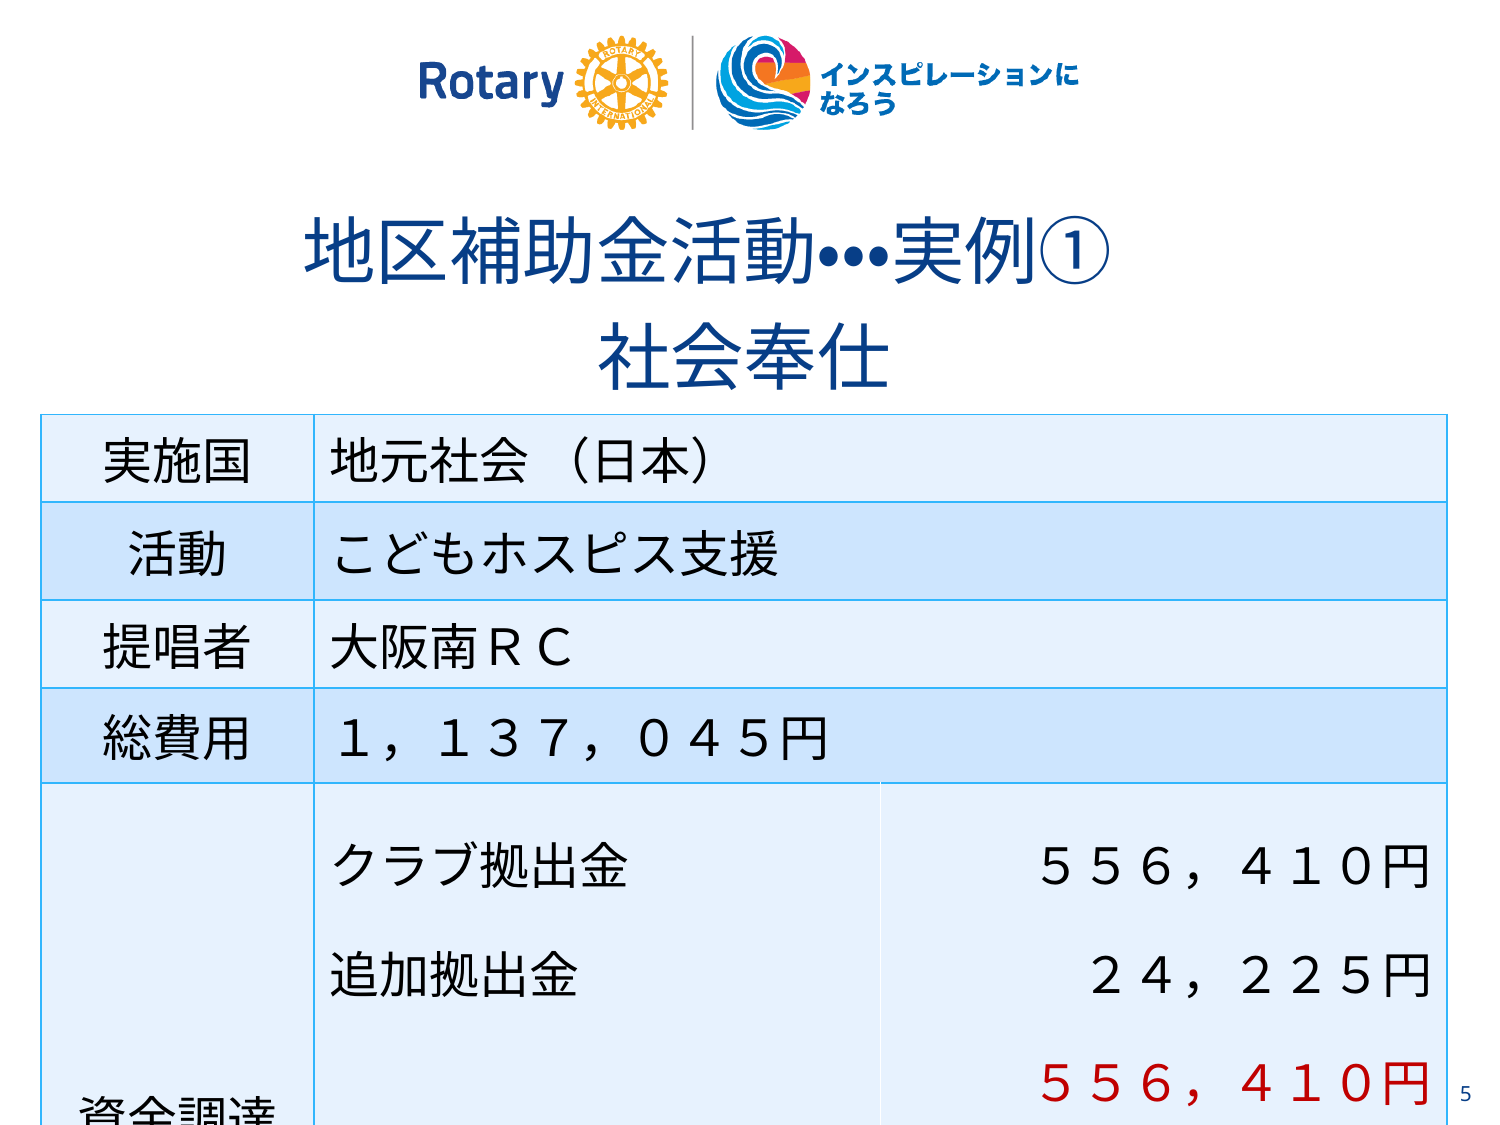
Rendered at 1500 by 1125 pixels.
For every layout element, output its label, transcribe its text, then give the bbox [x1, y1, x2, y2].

table_cell 提唱者 [42, 601, 313, 687]
table_cell ５５６，４１０円 ２４，２２５円 ５５６，４１０円 [881, 784, 1446, 1125]
table_cell 活動 [42, 503, 313, 599]
table_header 実施国 [42, 415, 313, 501]
slide_number 5 [1431, 1065, 1500, 1125]
picture [420, 35, 1080, 130]
table_header 地元社会 （日本） [315, 415, 1446, 501]
table_cell 大阪南ＲＣ [315, 601, 1446, 687]
title 地区補助金活動・・・実例① 社会奉仕 [69, 184, 1419, 414]
table_cell 総費用 [42, 689, 313, 782]
table_cell 資金調達 [42, 784, 313, 1125]
table_cell クラブ拠出金 追加拠出金 ２６６０地区補助金（ＤＧ） [315, 784, 880, 1125]
table_cell １，１３７，０４５円 [315, 689, 1446, 782]
table_cell こどもホスピス支援 [315, 503, 1446, 599]
